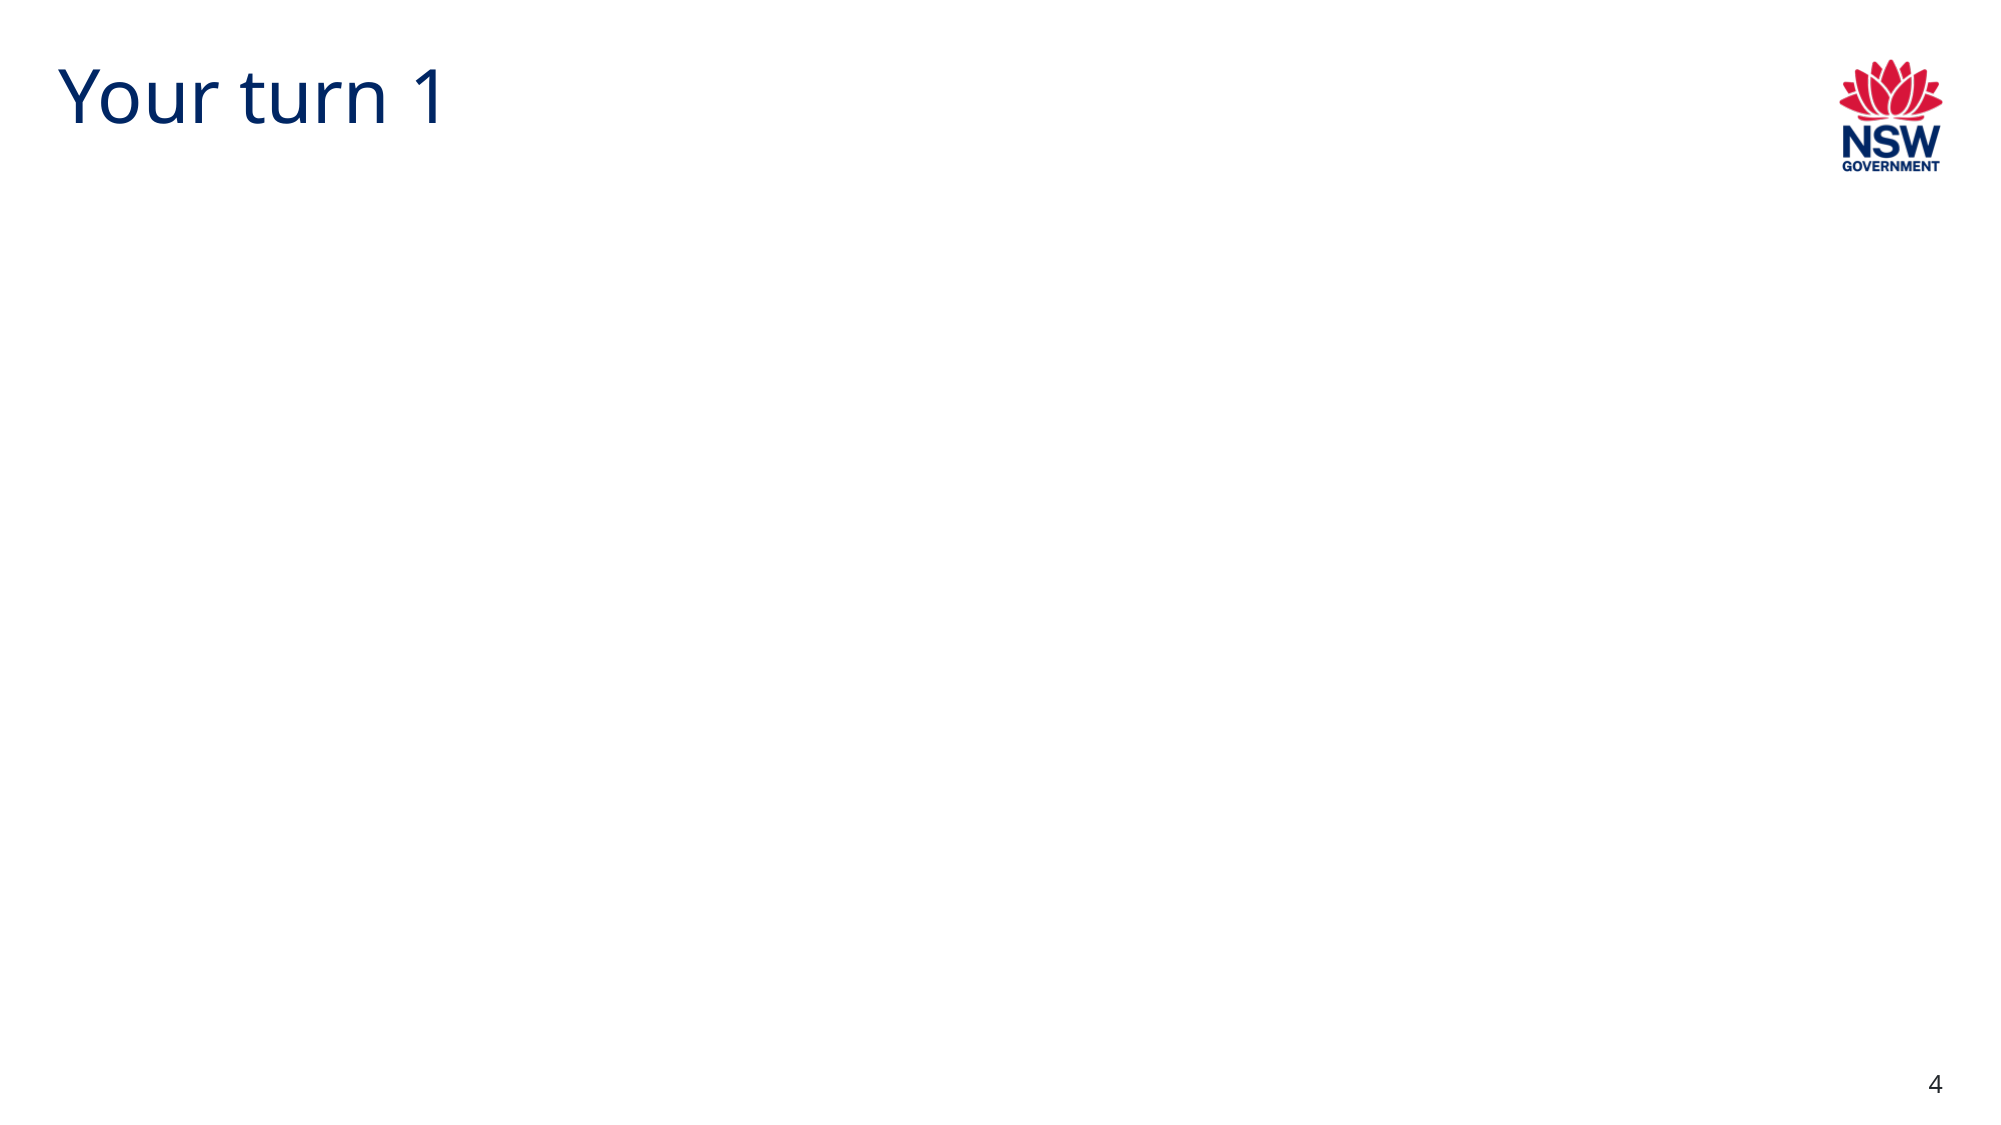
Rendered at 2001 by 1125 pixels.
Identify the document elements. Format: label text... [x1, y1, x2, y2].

slide_number 4 [1824, 1068, 1943, 1099]
picture [1839, 59, 1943, 172]
title Your turn 1 [59, 59, 1713, 149]
